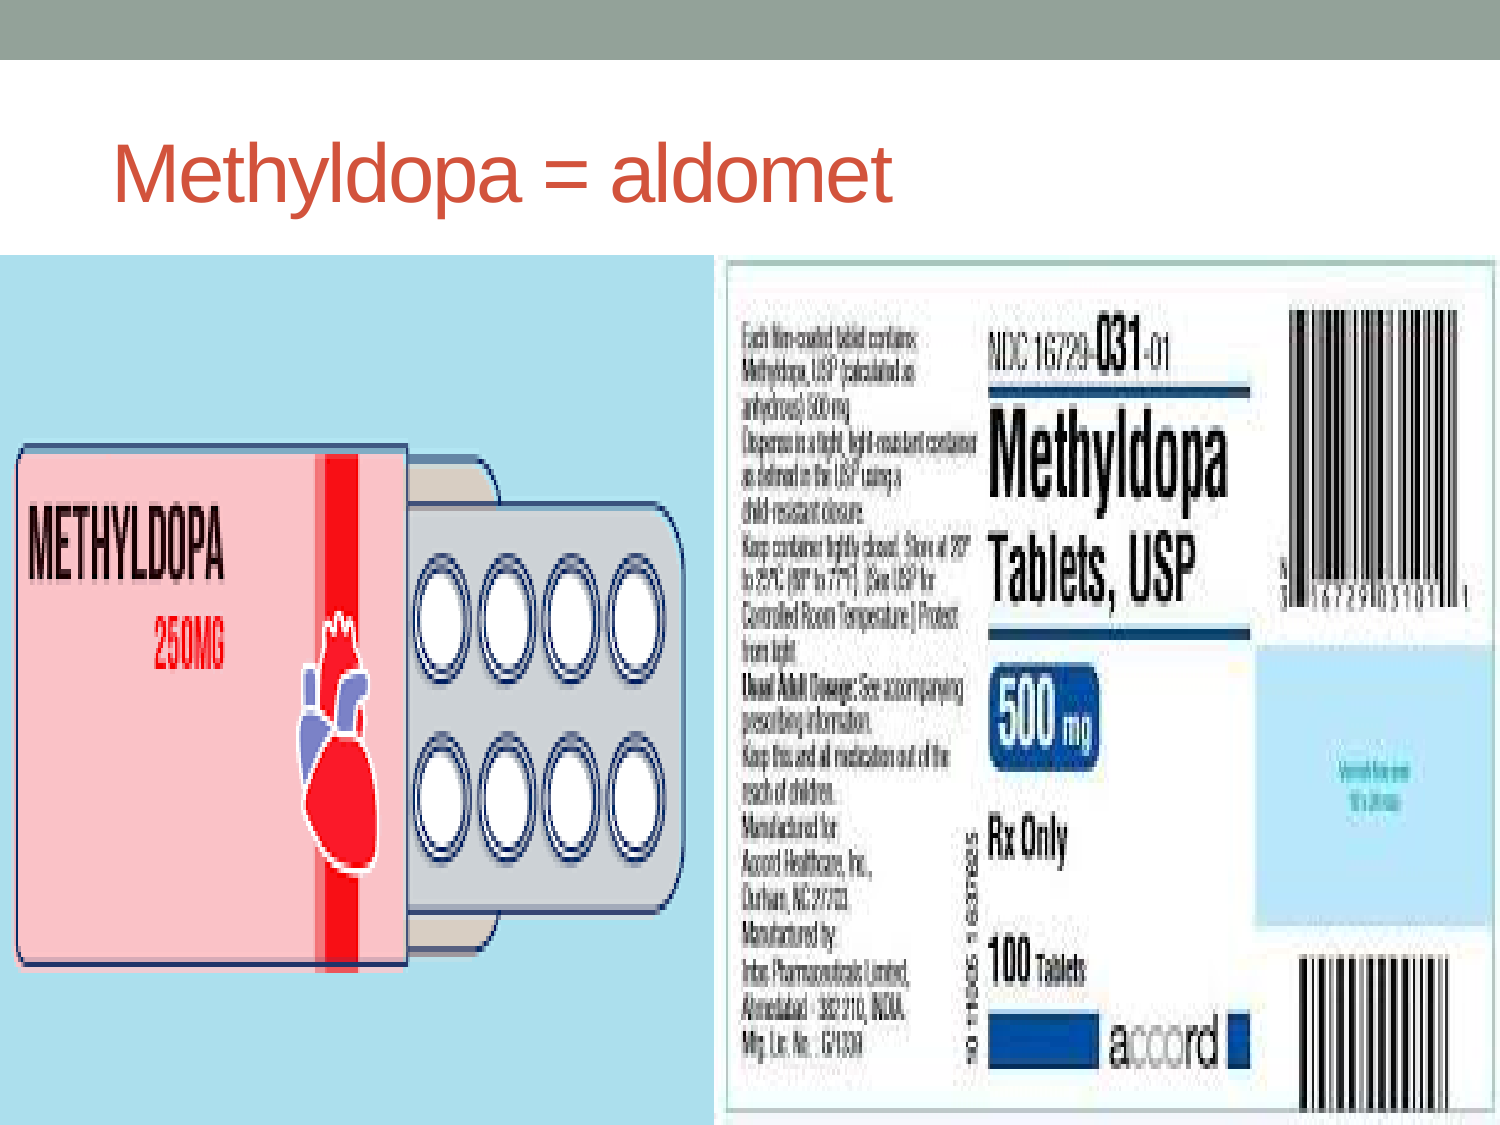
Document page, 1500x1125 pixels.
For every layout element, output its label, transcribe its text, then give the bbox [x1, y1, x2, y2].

picture [0, 255, 1500, 1125]
title Methyldopa = aldomet [75, 87, 1425, 250]
